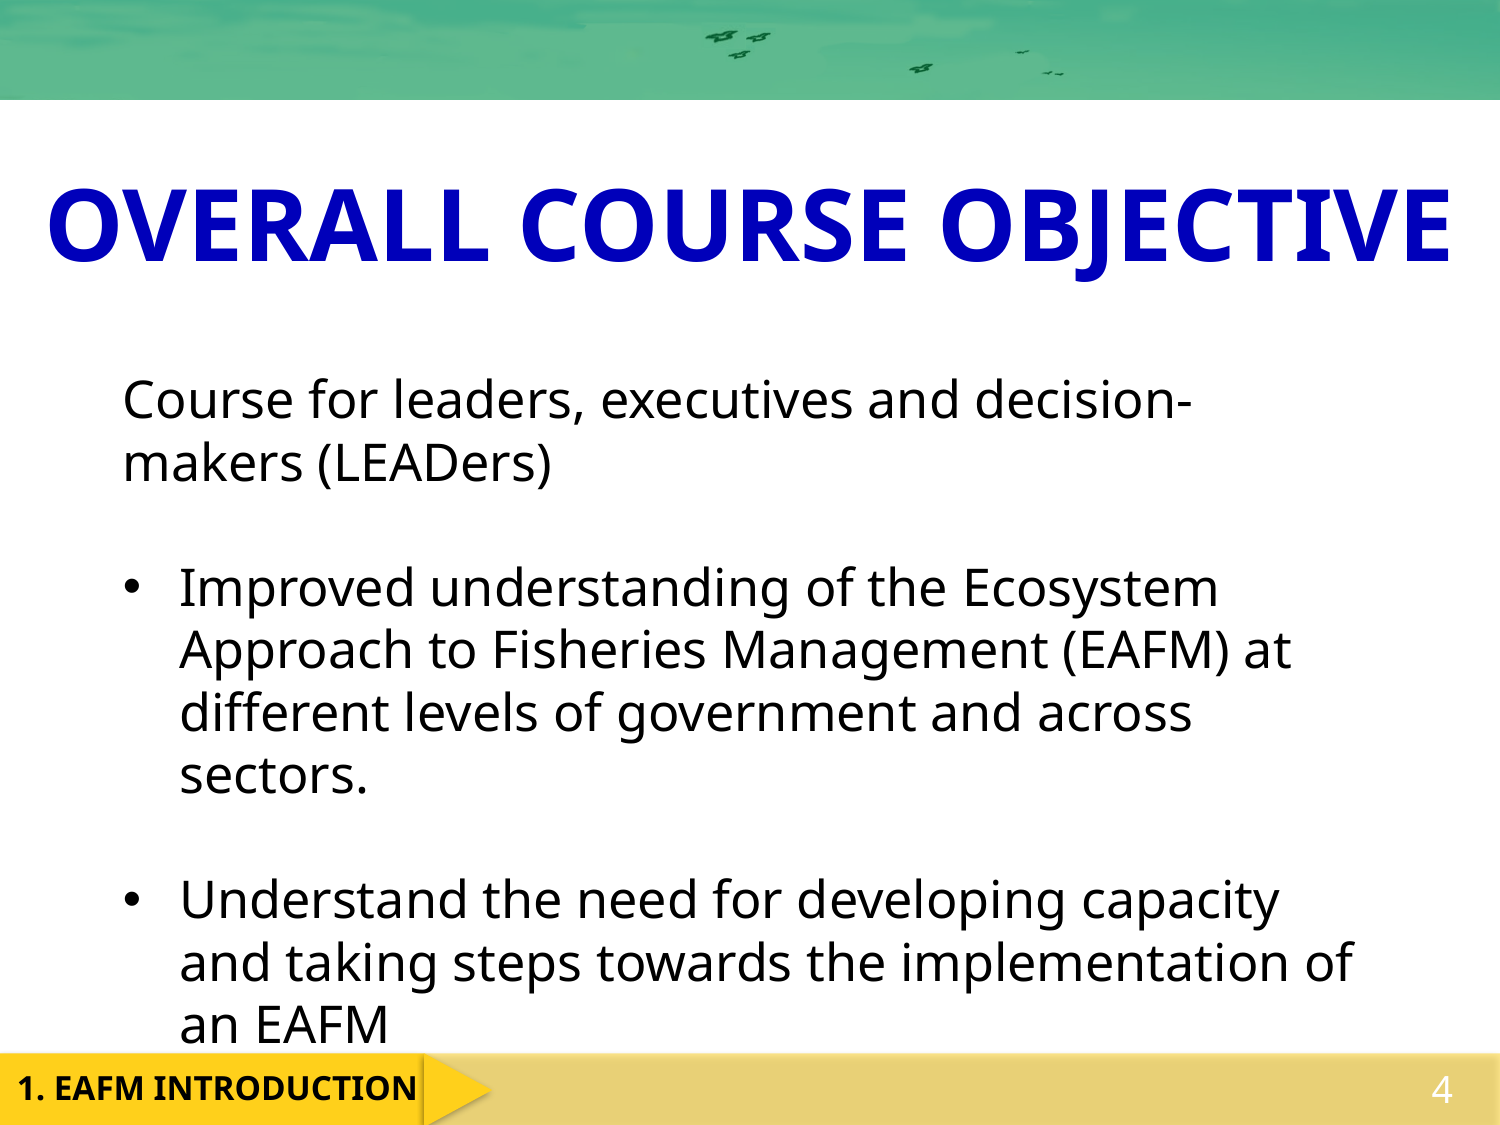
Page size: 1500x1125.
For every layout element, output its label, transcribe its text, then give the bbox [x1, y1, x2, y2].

text_box Course for leaders, executives and decision-makers (LEADers) Improved understanding of the Ecosystem Approach to Fisheries Management (EAFM) at different levels of government and across sectors. Understand the need for developing capacity and taking steps towards the implementation of an EAFM [107, 359, 1383, 967]
text_box OVERALL COURSE OBJECTIVE [0, 100, 1500, 342]
text_box 4 [1416, 1058, 1500, 1125]
picture [0, 0, 1500, 100]
